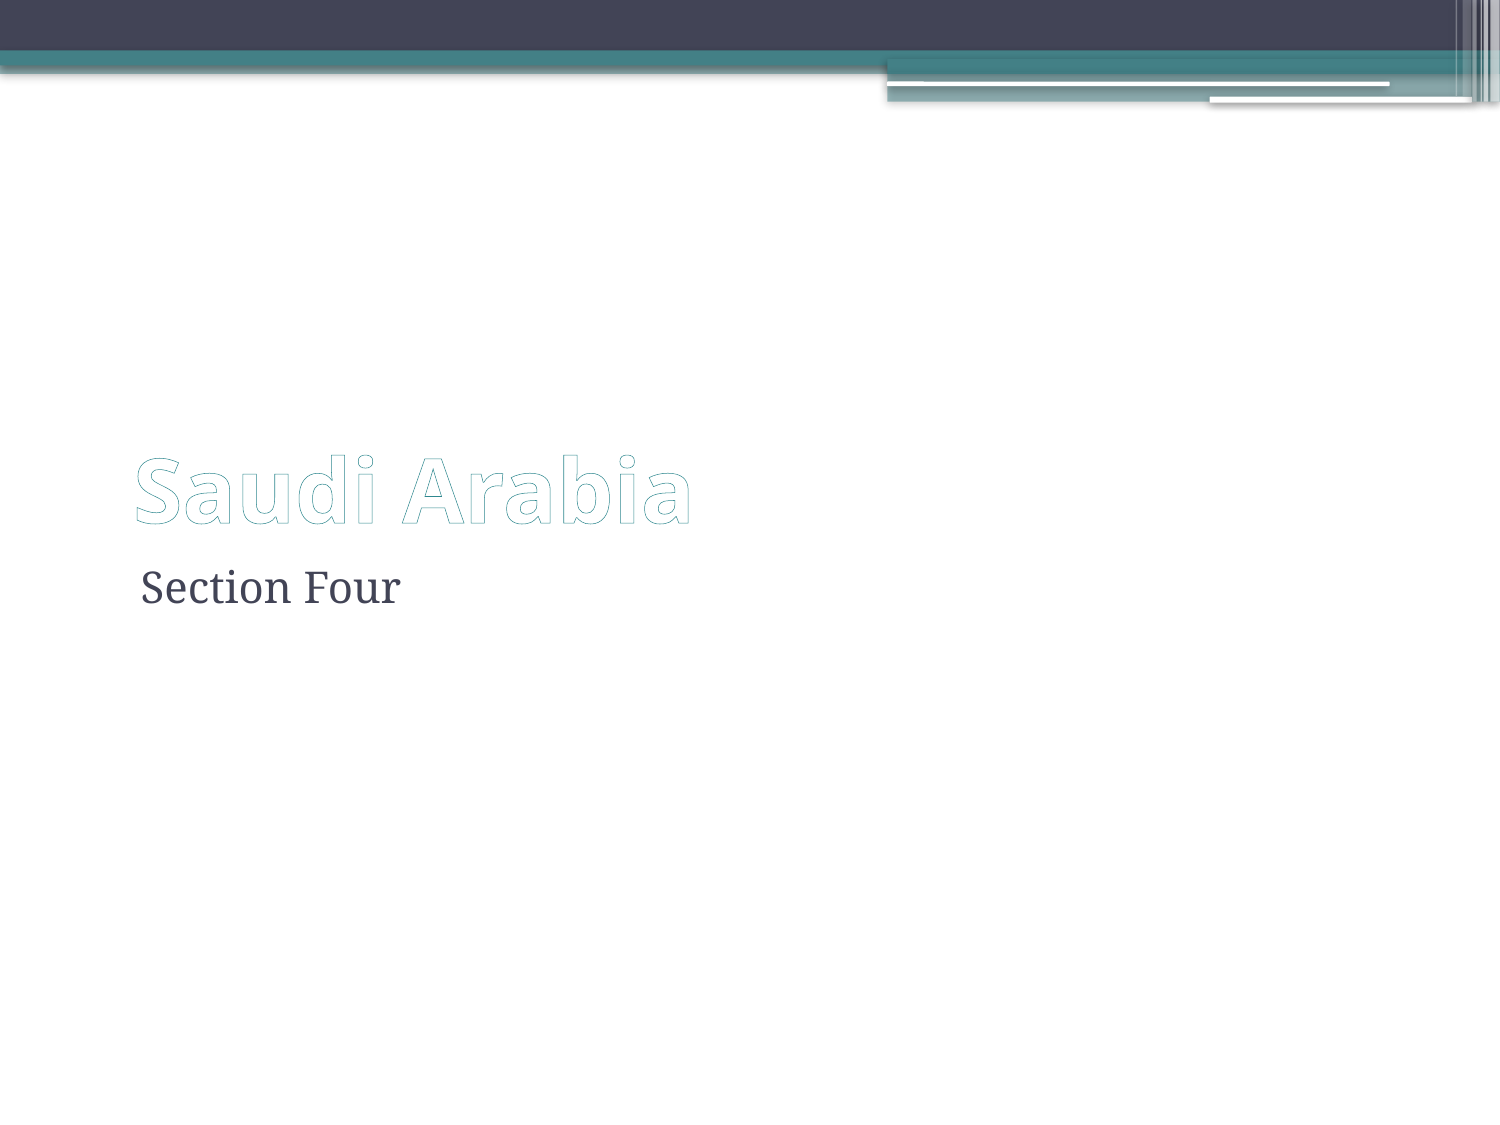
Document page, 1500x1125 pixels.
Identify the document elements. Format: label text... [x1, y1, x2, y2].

list Section Four [118, 552, 1394, 800]
title Saudi Arabia [118, 324, 1394, 549]
